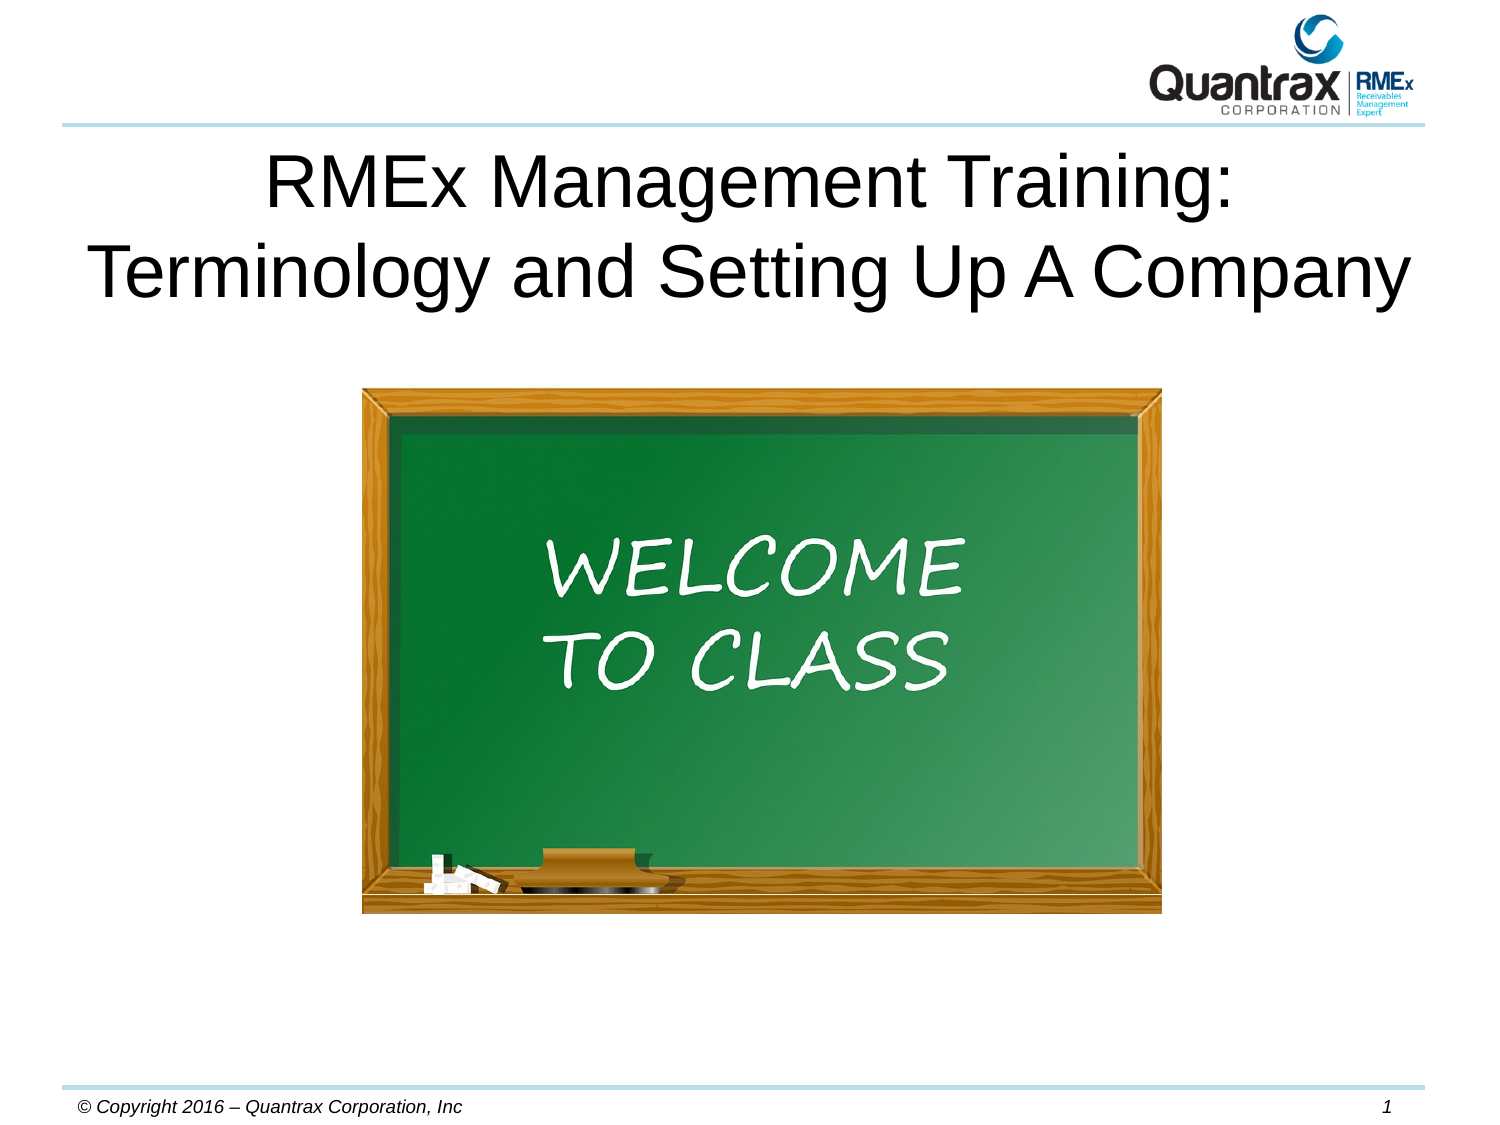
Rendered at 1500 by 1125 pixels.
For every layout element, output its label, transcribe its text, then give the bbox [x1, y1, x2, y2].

picture [362, 387, 1163, 914]
picture [1149, 12, 1414, 118]
title RMEx Management Training: Terminology and Setting Up A Company [0, 125, 1500, 438]
